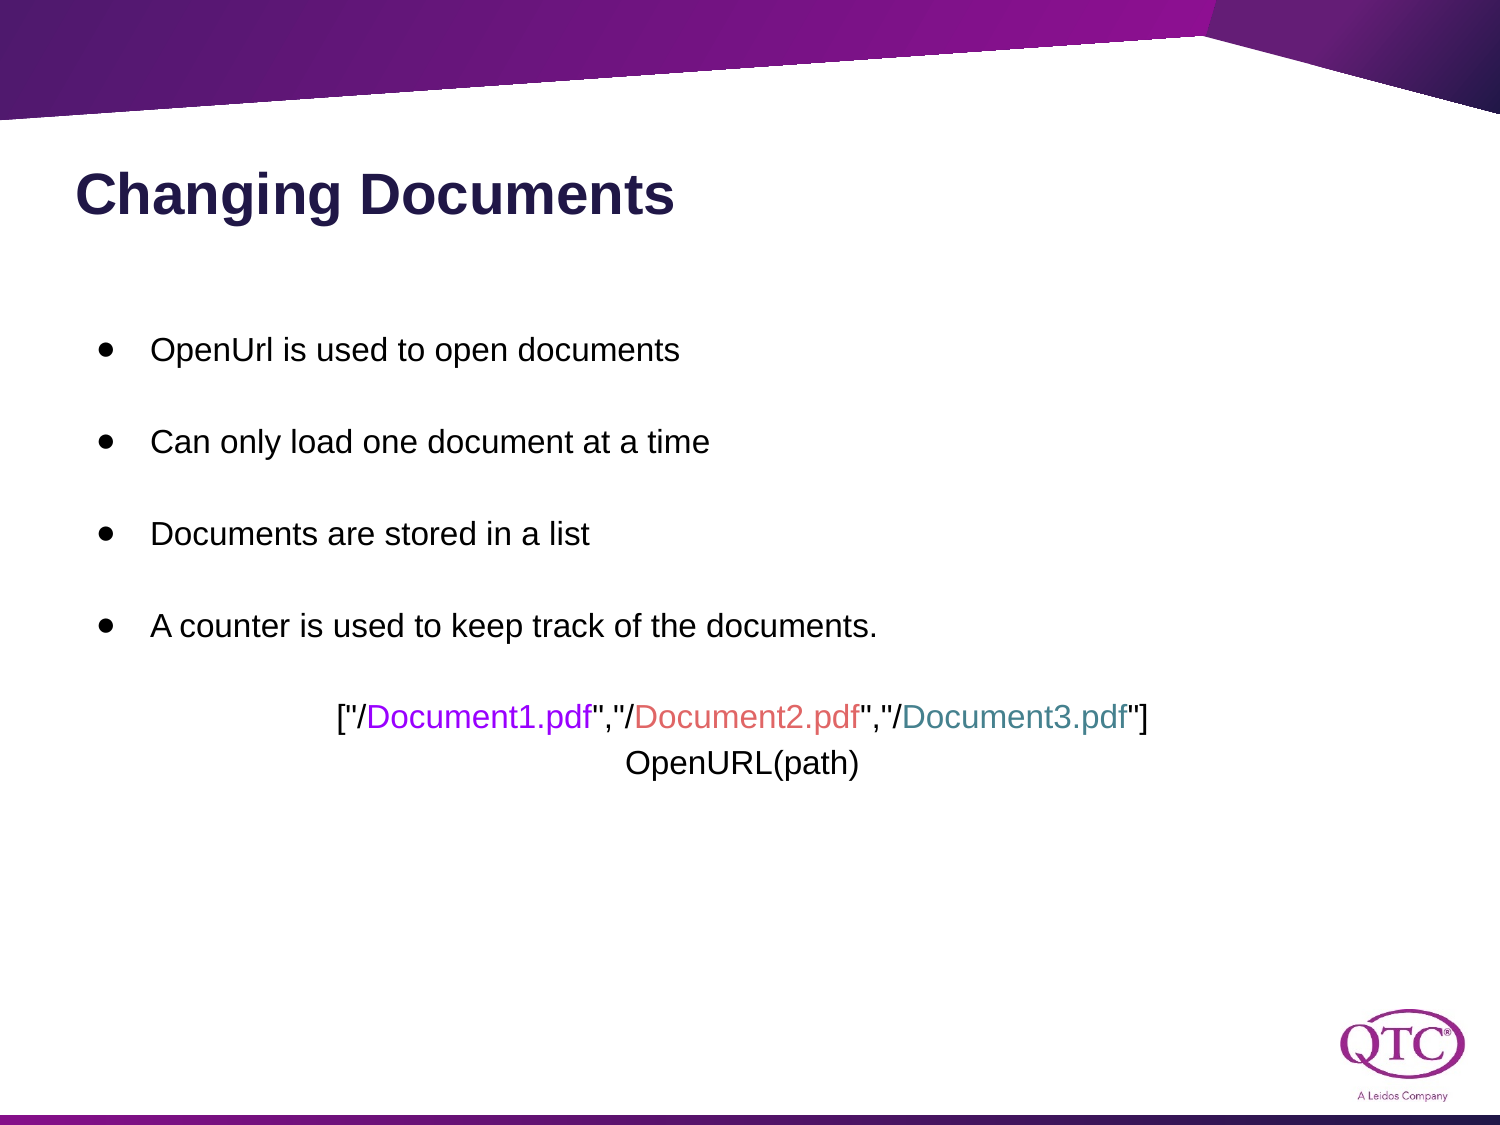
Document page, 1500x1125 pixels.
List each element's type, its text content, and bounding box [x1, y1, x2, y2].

list OpenUrl is used to open documents Can only load one document at a time Documents are stored in a list A counter is used to keep track of the documents. ["/Document1.pdf","/Document2.pdf","/Document3.pdf"] OpenURL(path) [75, 275, 1425, 980]
picture [1340, 1009, 1468, 1102]
title Changing Documents [75, 113, 1425, 269]
